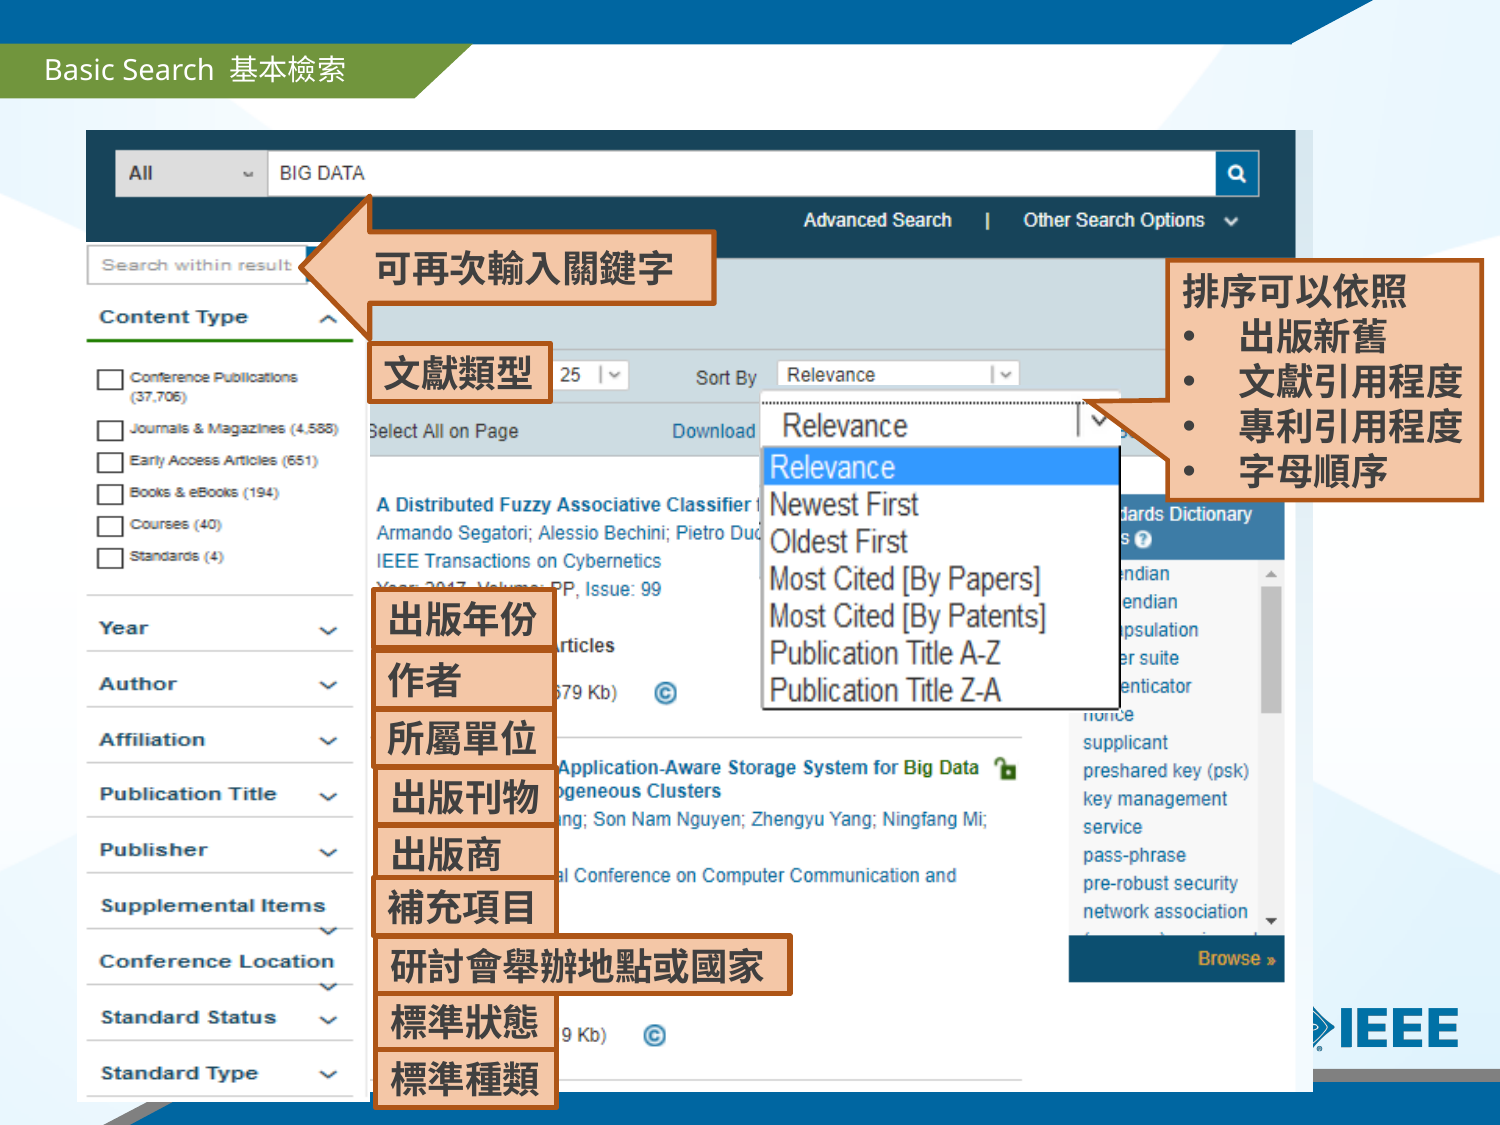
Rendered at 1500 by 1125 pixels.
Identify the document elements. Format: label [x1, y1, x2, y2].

text_box [85, 130, 1482, 1092]
text_box [0, 43, 538, 99]
text_box [77, 195, 791, 1108]
picture [0, 0, 1500, 1125]
